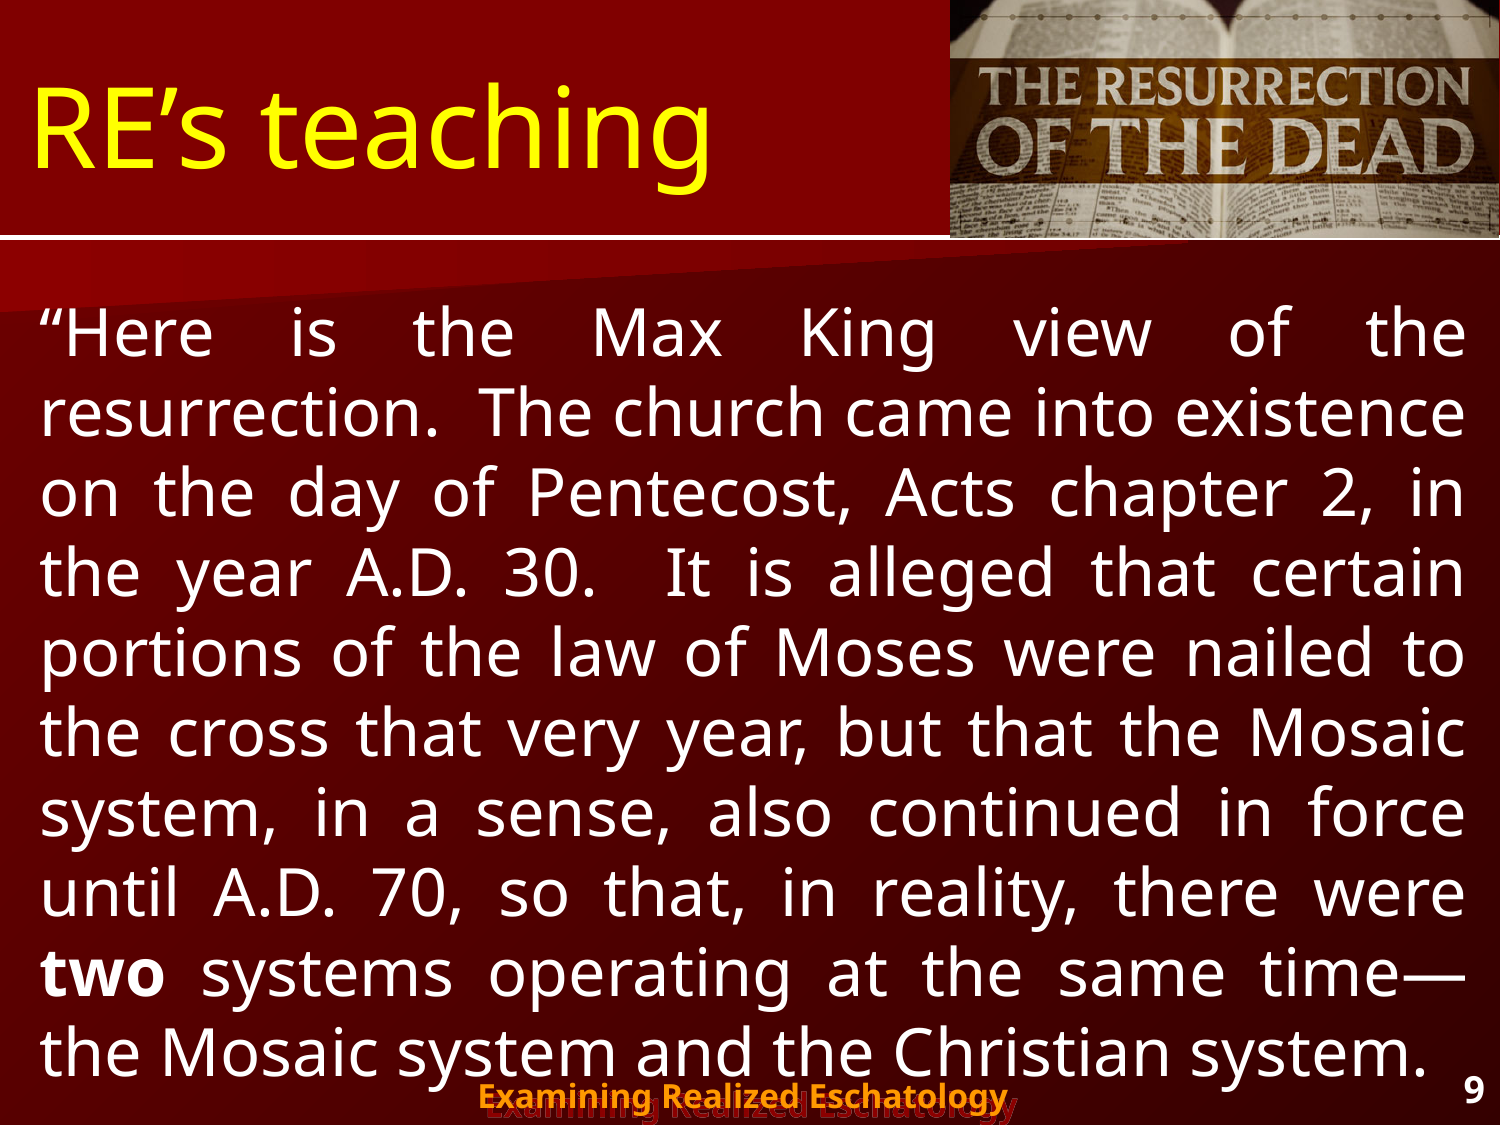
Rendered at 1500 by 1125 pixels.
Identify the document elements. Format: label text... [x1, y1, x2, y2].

text_box [0, 0, 949, 235]
picture [949, 0, 1499, 238]
text_box Examining Realized Eschatology [462, 1098, 1038, 1125]
text_box RE’s teaching [12, 48, 949, 199]
text_box “Here is the Max King view of the resurrection. The church came into existence on the day of Pentecost, Acts chapter 2, in the year A.D. 30. It is alleged that certain portions of the law of Moses were nailed to the cross that very year, but that the Mosaic system, in a sense, also continued in force until A.D. 70, so that, in reality, there were two systems operating at the same time—the Mosaic system and the Christian system. [24, 282, 1484, 1098]
slide_number 9 [1437, 1050, 1500, 1125]
